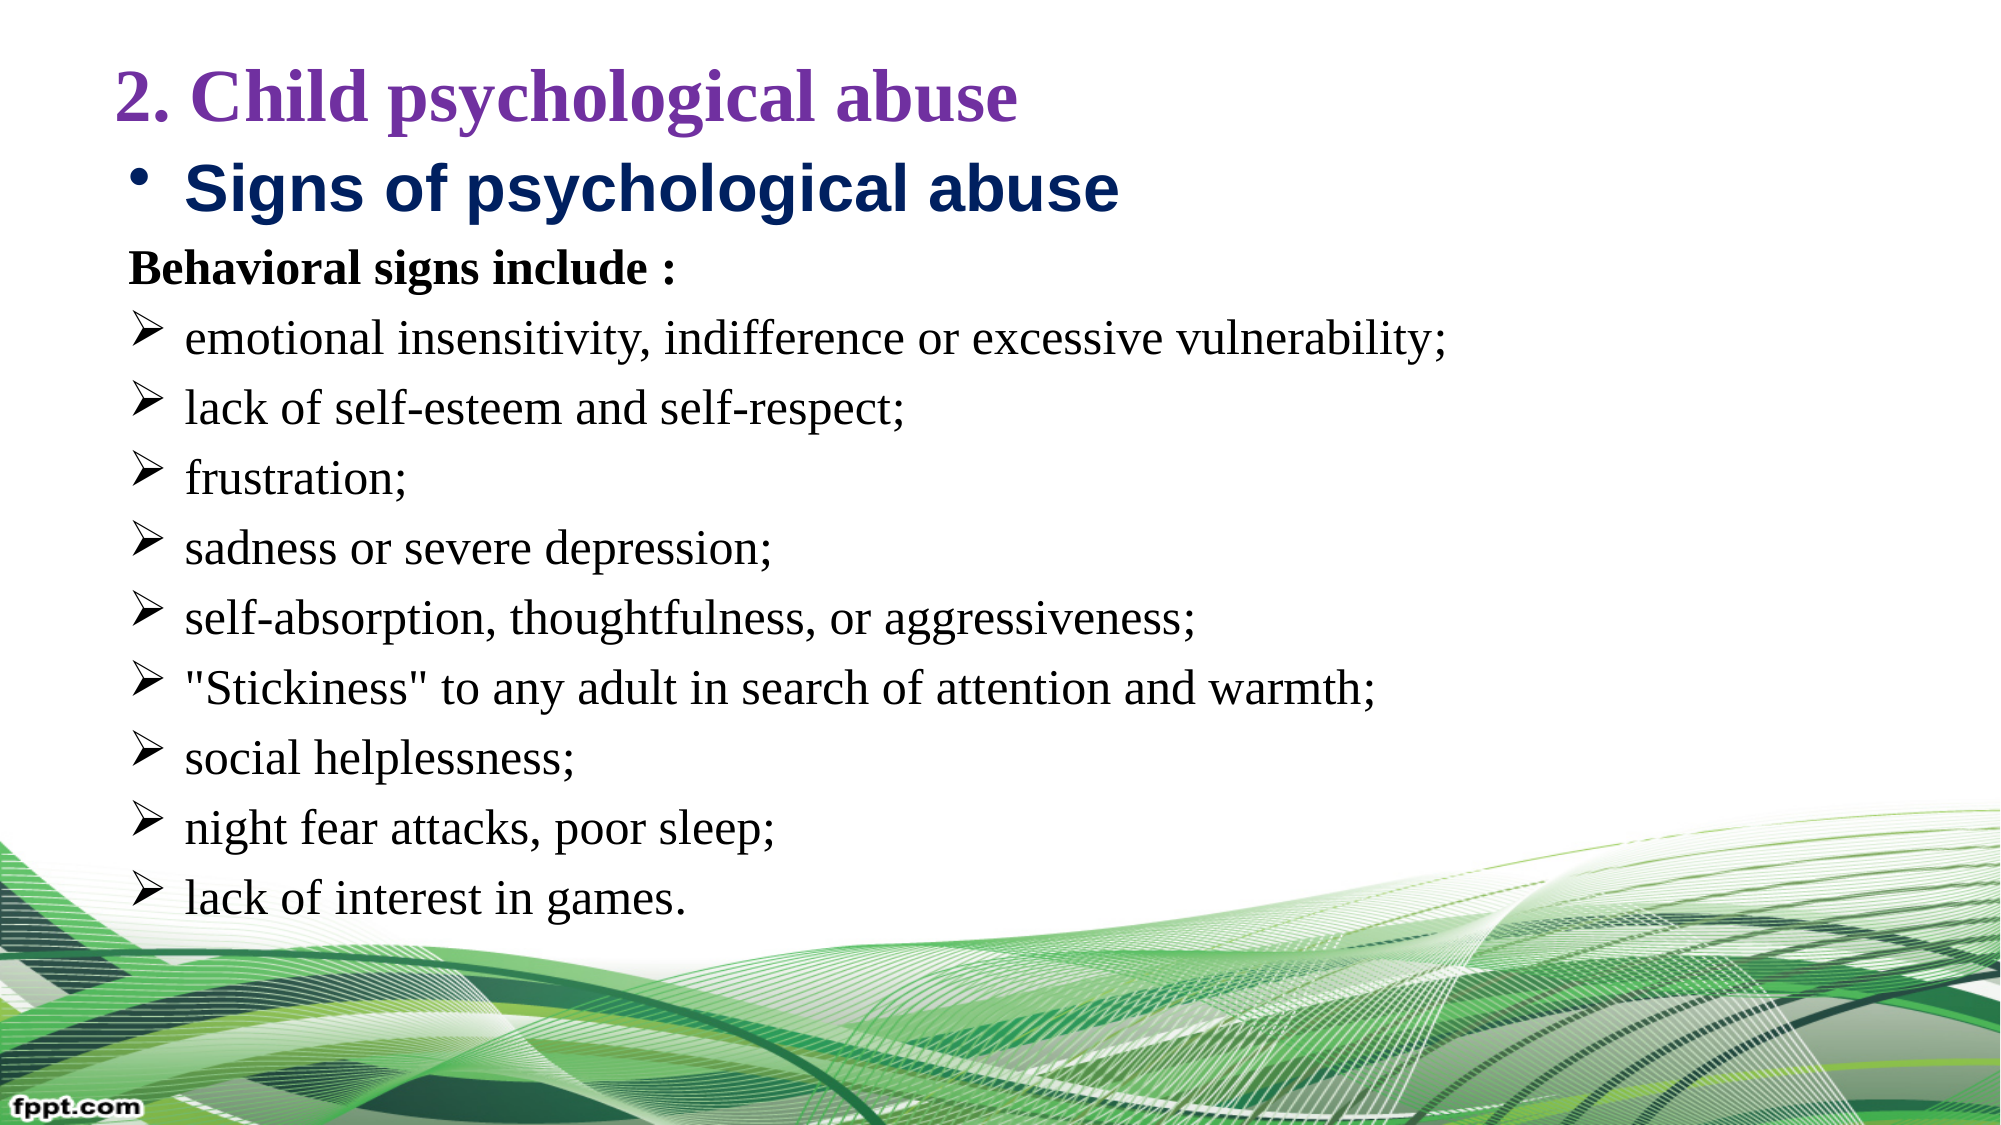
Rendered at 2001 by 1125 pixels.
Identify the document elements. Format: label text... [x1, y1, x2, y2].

list Signs of psychological abuse Behavioral signs include : emotional insensitivity, indifference or excessive vulnerability; lack of self-esteem and self-respect; frustration; sadness or severe depression; self-absorption, thoughtfulness, or aggressiveness; "Stickiness" to any adult in search of attention and warmth; social helplessness; night fear attacks, poor sleep; lack of interest in games. [113, 137, 1982, 979]
picture [0, 0, 2001, 1125]
title 2. Child psychological abuse [99, 45, 1900, 138]
